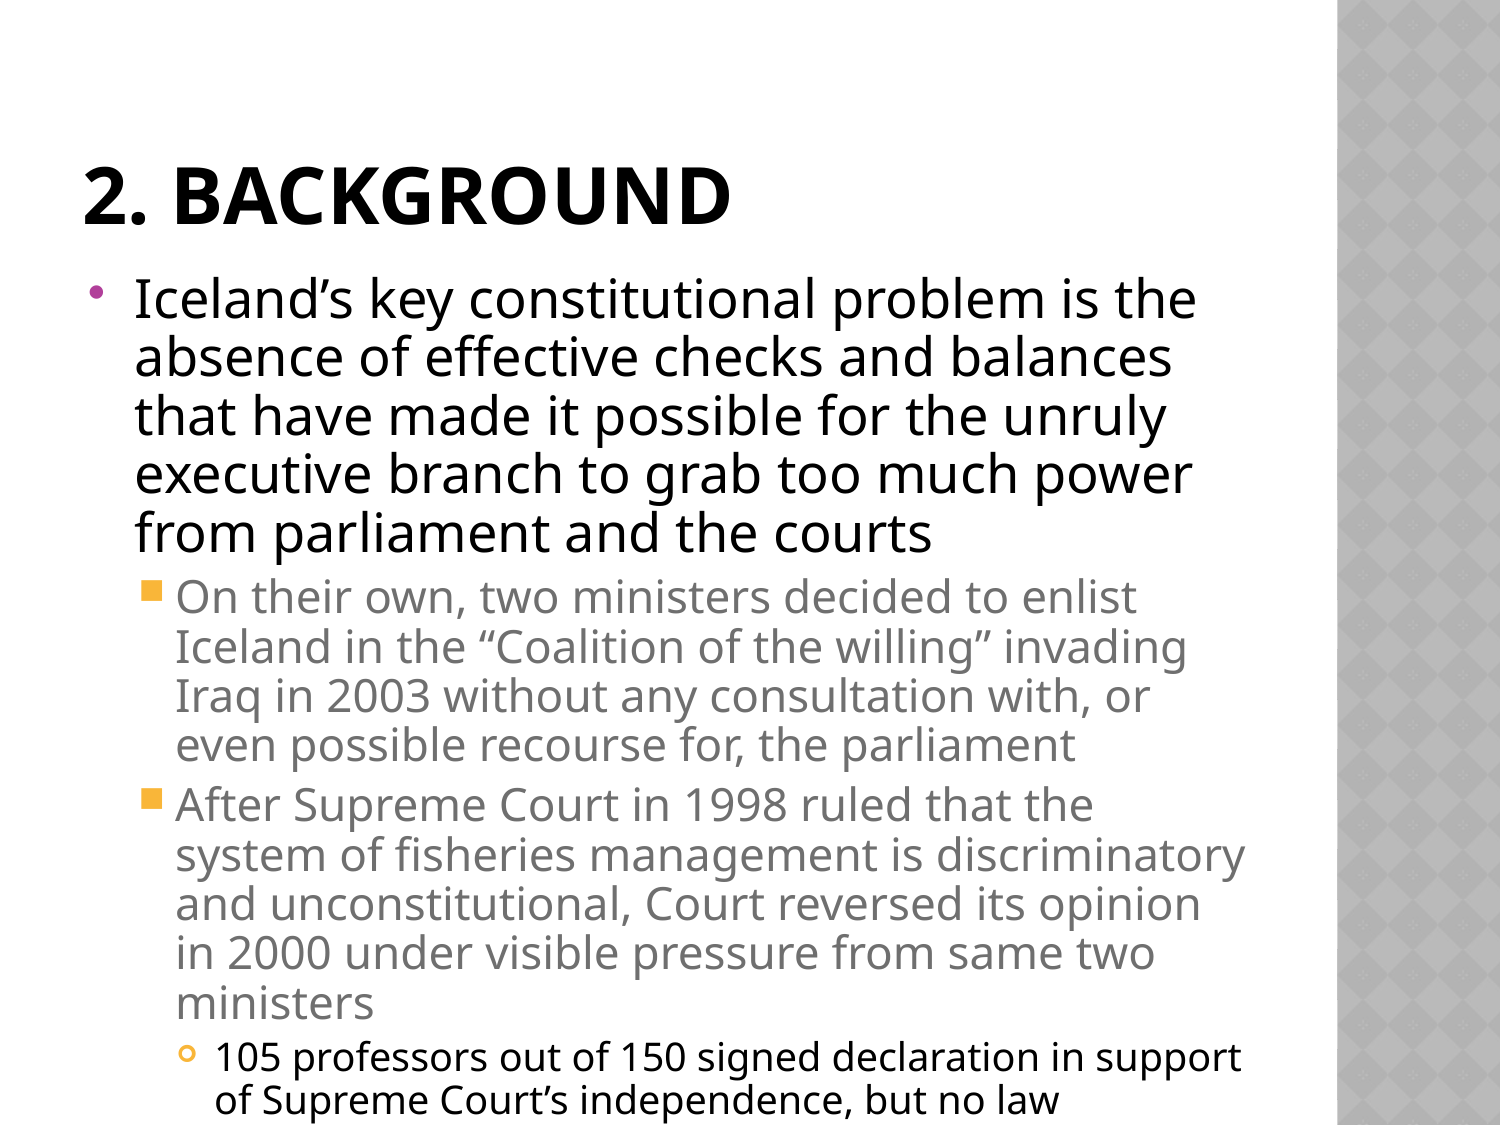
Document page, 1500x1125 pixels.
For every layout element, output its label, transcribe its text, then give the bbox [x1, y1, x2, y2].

list Iceland’s key constitutional problem is the absence of effective checks and balances that have made it possible for the unruly executive branch to grab too much power from parliament and the courts On their own, two ministers decided to enlist Iceland in the “Coalition of the willing” invading Iraq in 2003 without any consultation with, or even possible recourse for, the parliament After Supreme Court in 1998 ruled that the system of fisheries management is discriminatory and unconstitutional, Court reversed its opinion in 2000 under visible pressure from same two ministers 105 professors out of 150 signed declaration in support of Supreme Court’s independence, but no law professor did [75, 264, 1263, 1094]
title 2. background [75, 52, 1263, 240]
